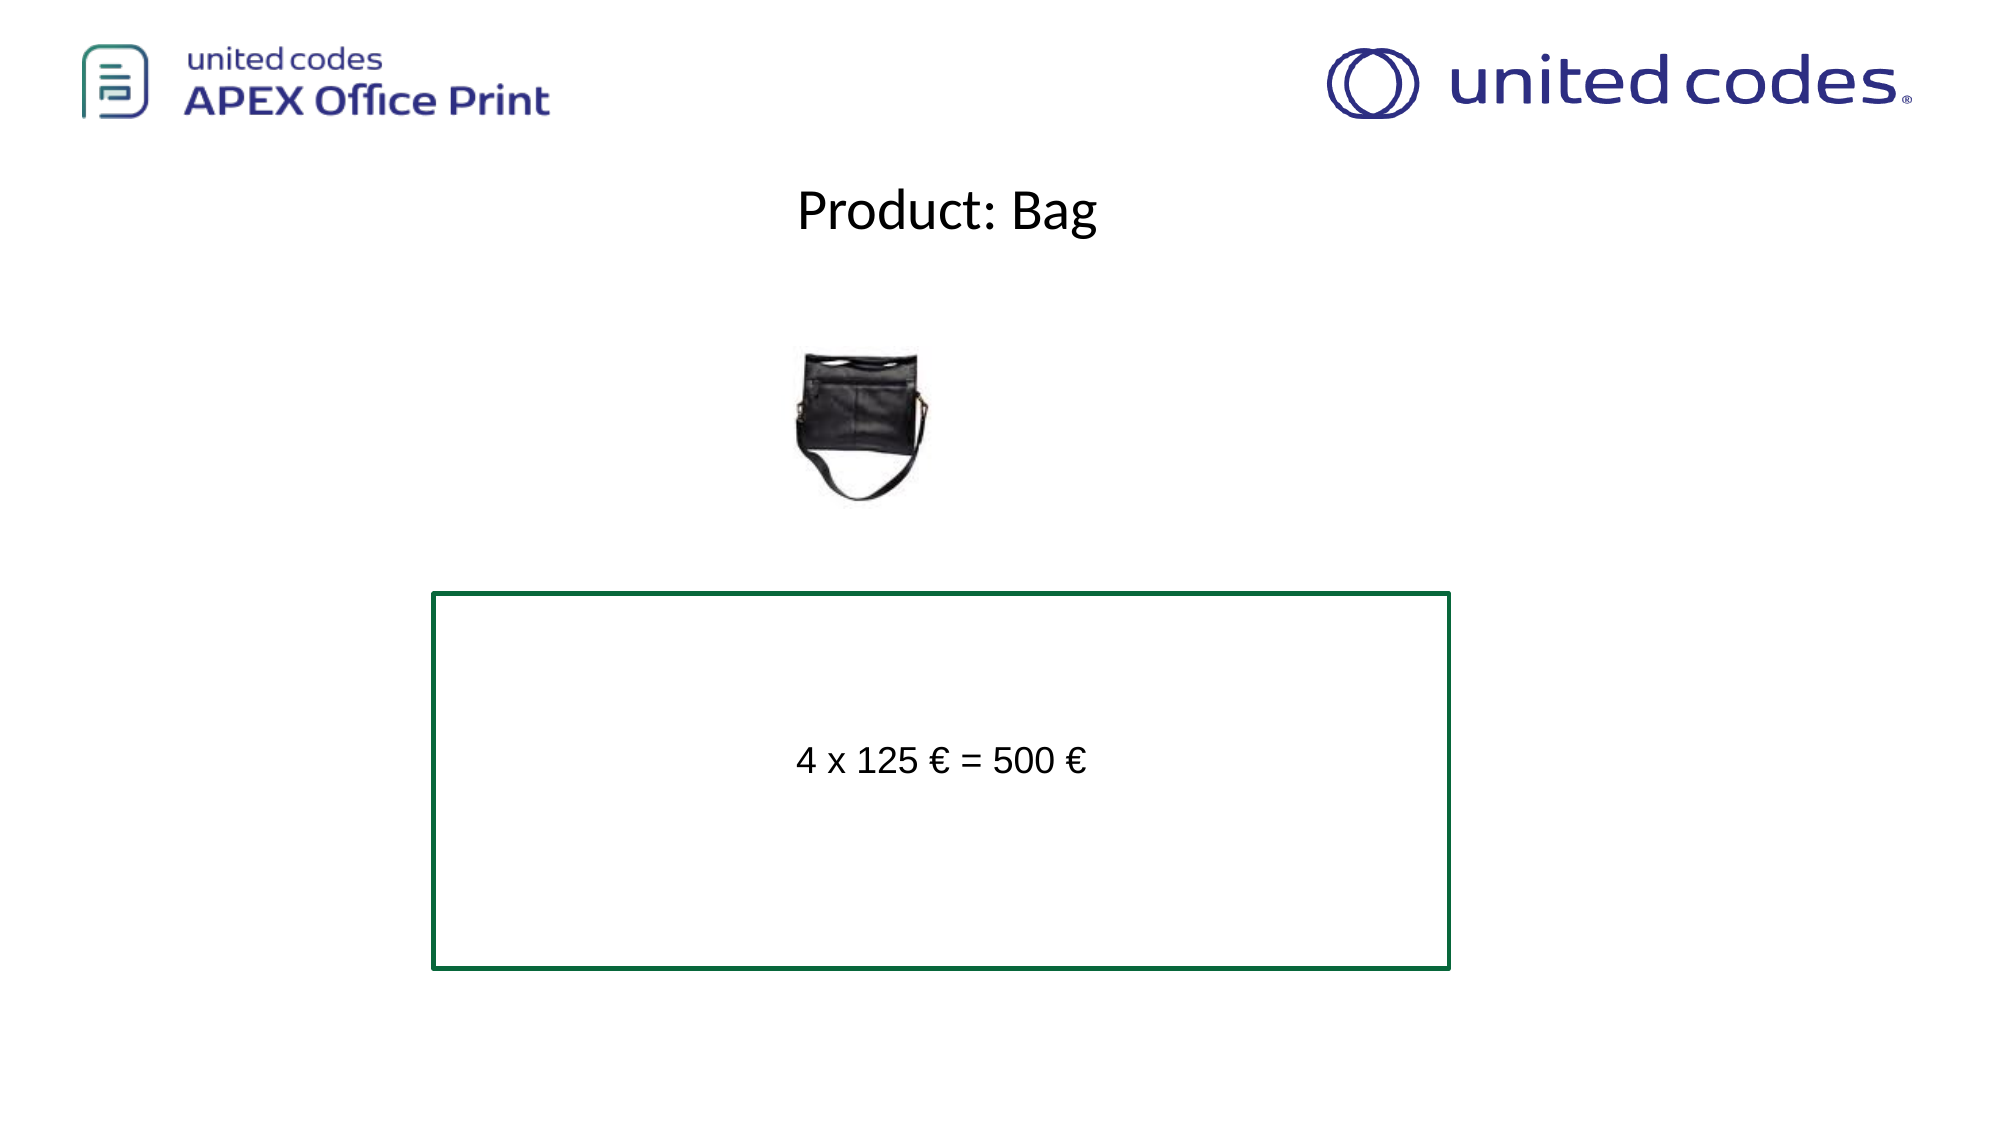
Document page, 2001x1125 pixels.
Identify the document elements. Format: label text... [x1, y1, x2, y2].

picture [1322, 48, 1914, 119]
picture [82, 44, 551, 119]
text_box 4 x 125 € = 500 € [433, 593, 1449, 969]
picture [781, 346, 944, 509]
subtitle Product: Bag [353, 171, 1530, 302]
